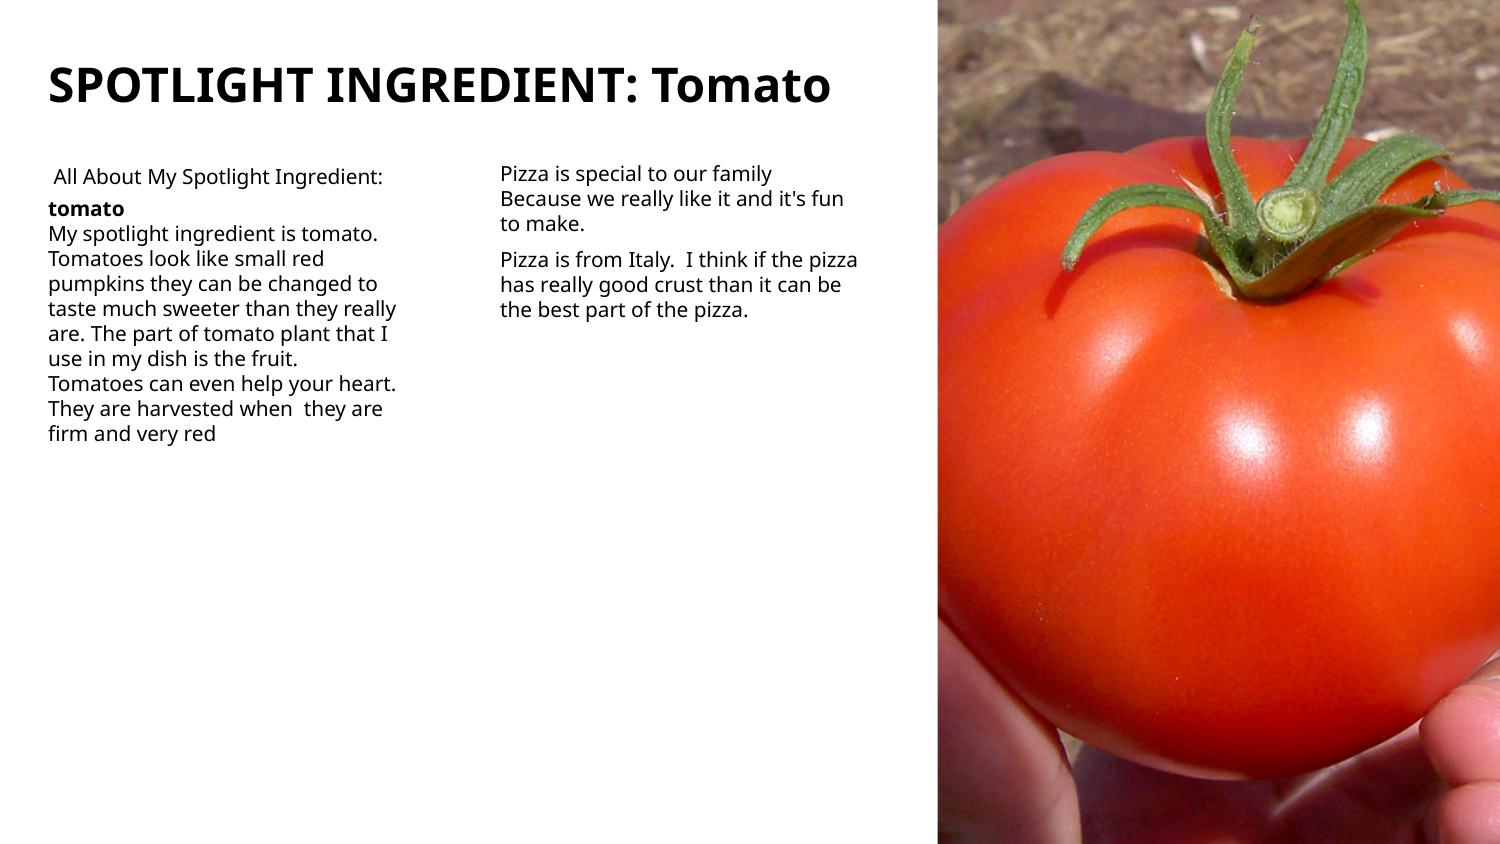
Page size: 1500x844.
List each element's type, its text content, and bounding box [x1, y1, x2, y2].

picture [937, 0, 1500, 844]
text_box Pizza is special to our family Because we really like it and it's fun to make. Pizza is from Italy. I think if the pizza has really good crust than it can be the best part of the pizza. [493, 145, 878, 326]
text_box [0, 0, 493, 493]
text_box SPOTLIGHT INGREDIENT: Tomato [493, 31, 914, 120]
